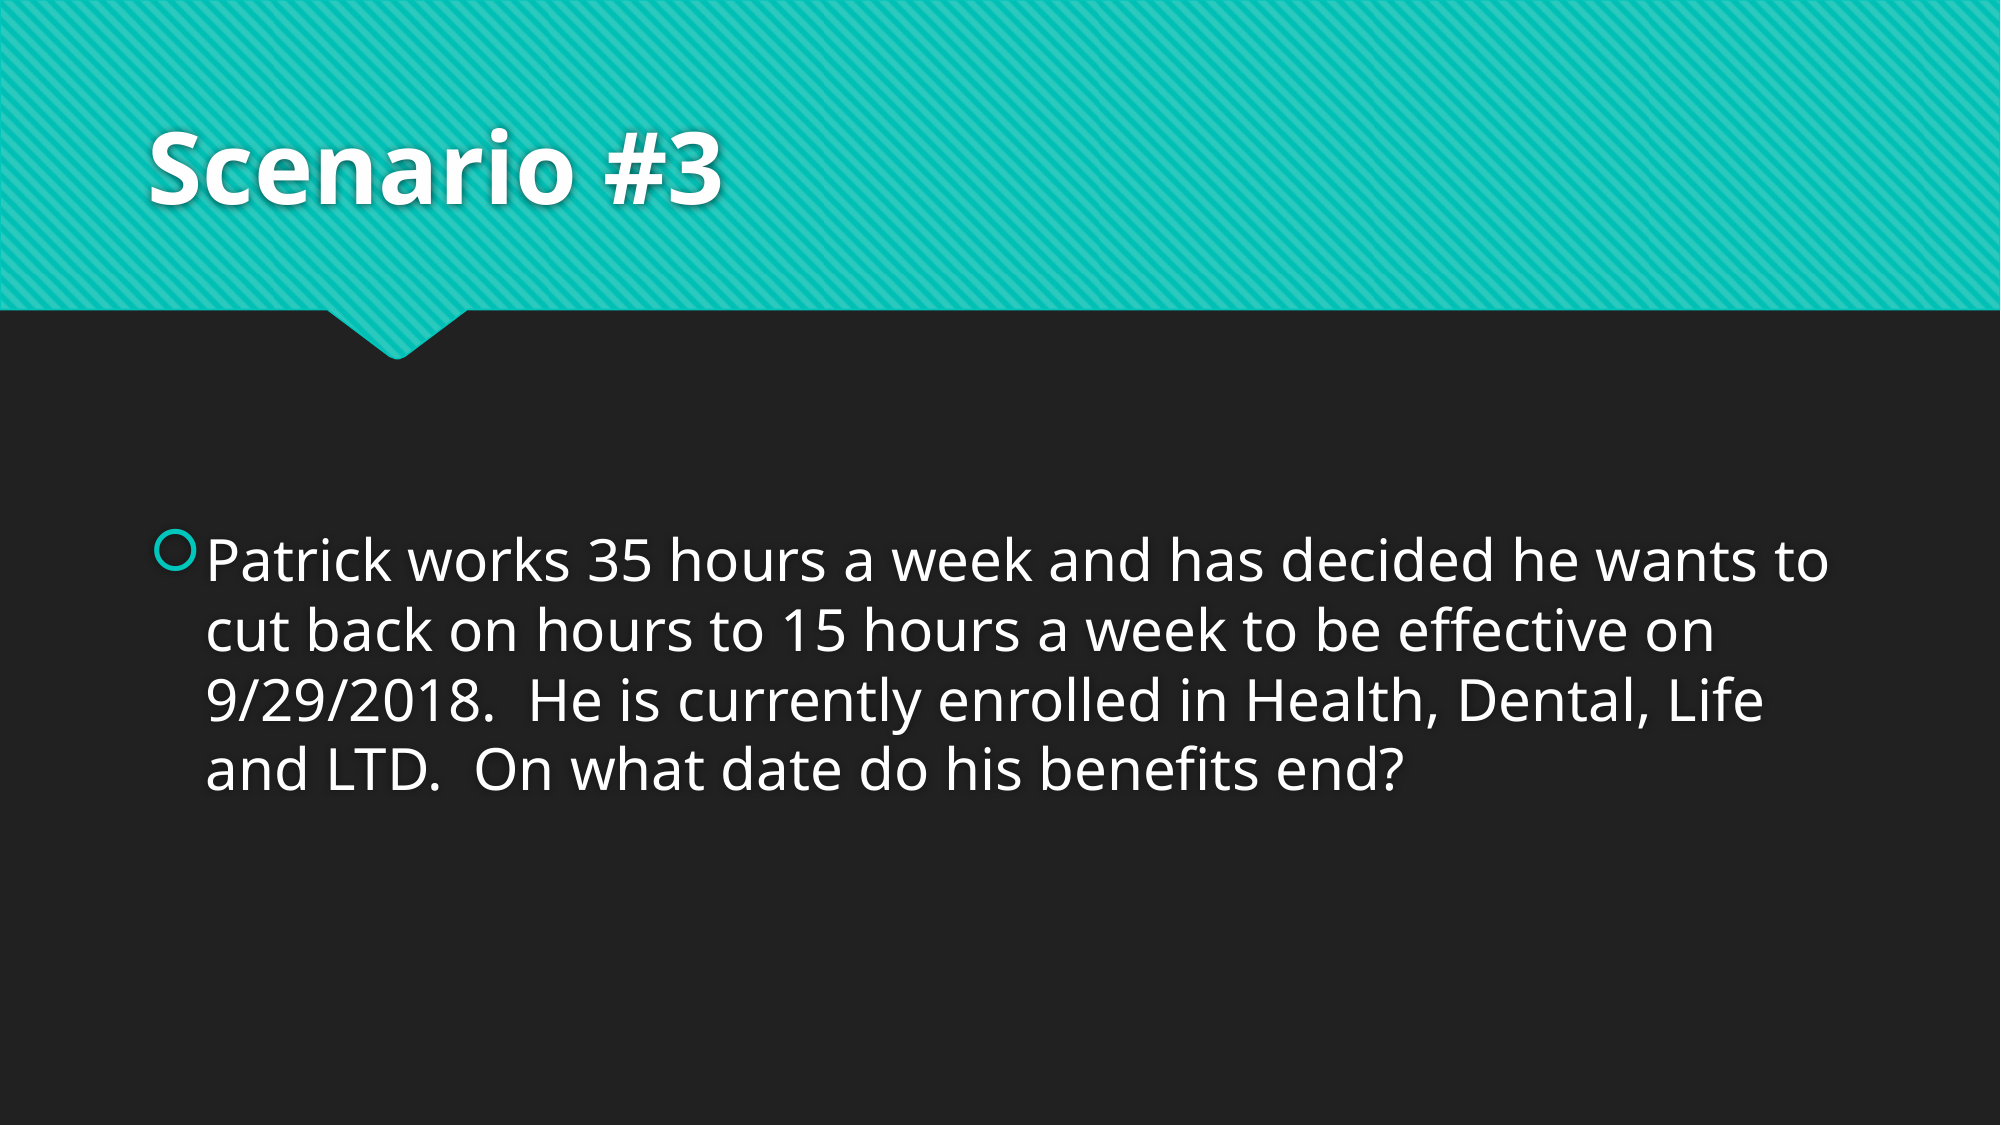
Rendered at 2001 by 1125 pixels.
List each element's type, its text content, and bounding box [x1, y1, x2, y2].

title Scenario #3 [132, 73, 1868, 233]
list Patrick works 35 hours a week and has decided he wants to cut back on hours to 15 hours a week to be effective on 9/29/2018. He is currently enrolled in Health, Dental, Life and LTD. On what date do his benefits end? [134, 364, 1866, 962]
